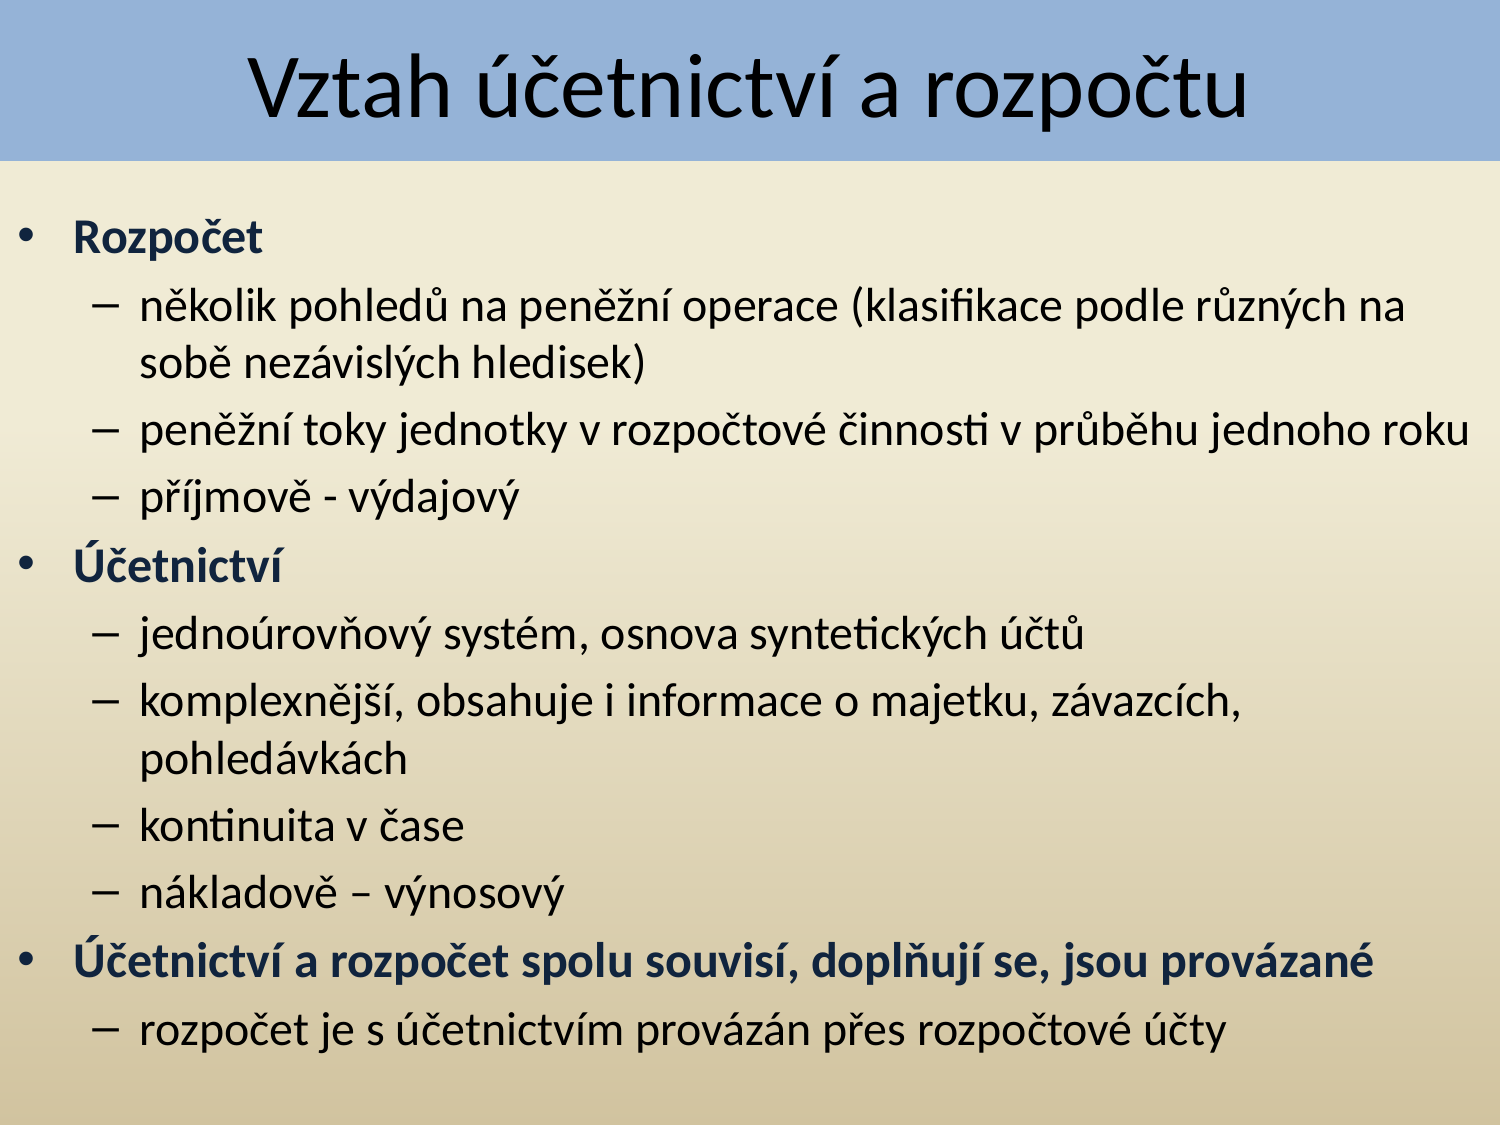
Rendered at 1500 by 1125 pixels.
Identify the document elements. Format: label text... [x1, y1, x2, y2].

list Rozpočet několik pohledů na peněžní operace (klasifikace podle různých na sobě nezávislých hledisek) peněžní toky jednotky v rozpočtové činnosti v průběhu jednoho roku příjmově - výdajový Účetnictví jednoúrovňový systém, osnova syntetických účtů komplexnější, obsahuje i informace o majetku, závazcích, pohledávkách kontinuita v čase nákladově – výnosový Účetnictví a rozpočet spolu souvisí, doplňují se, jsou provázané rozpočet je s účetnictvím provázán přes rozpočtové účty [2, 196, 1500, 1059]
title Vztah účetnictví a rozpočtu [0, 0, 1500, 161]
